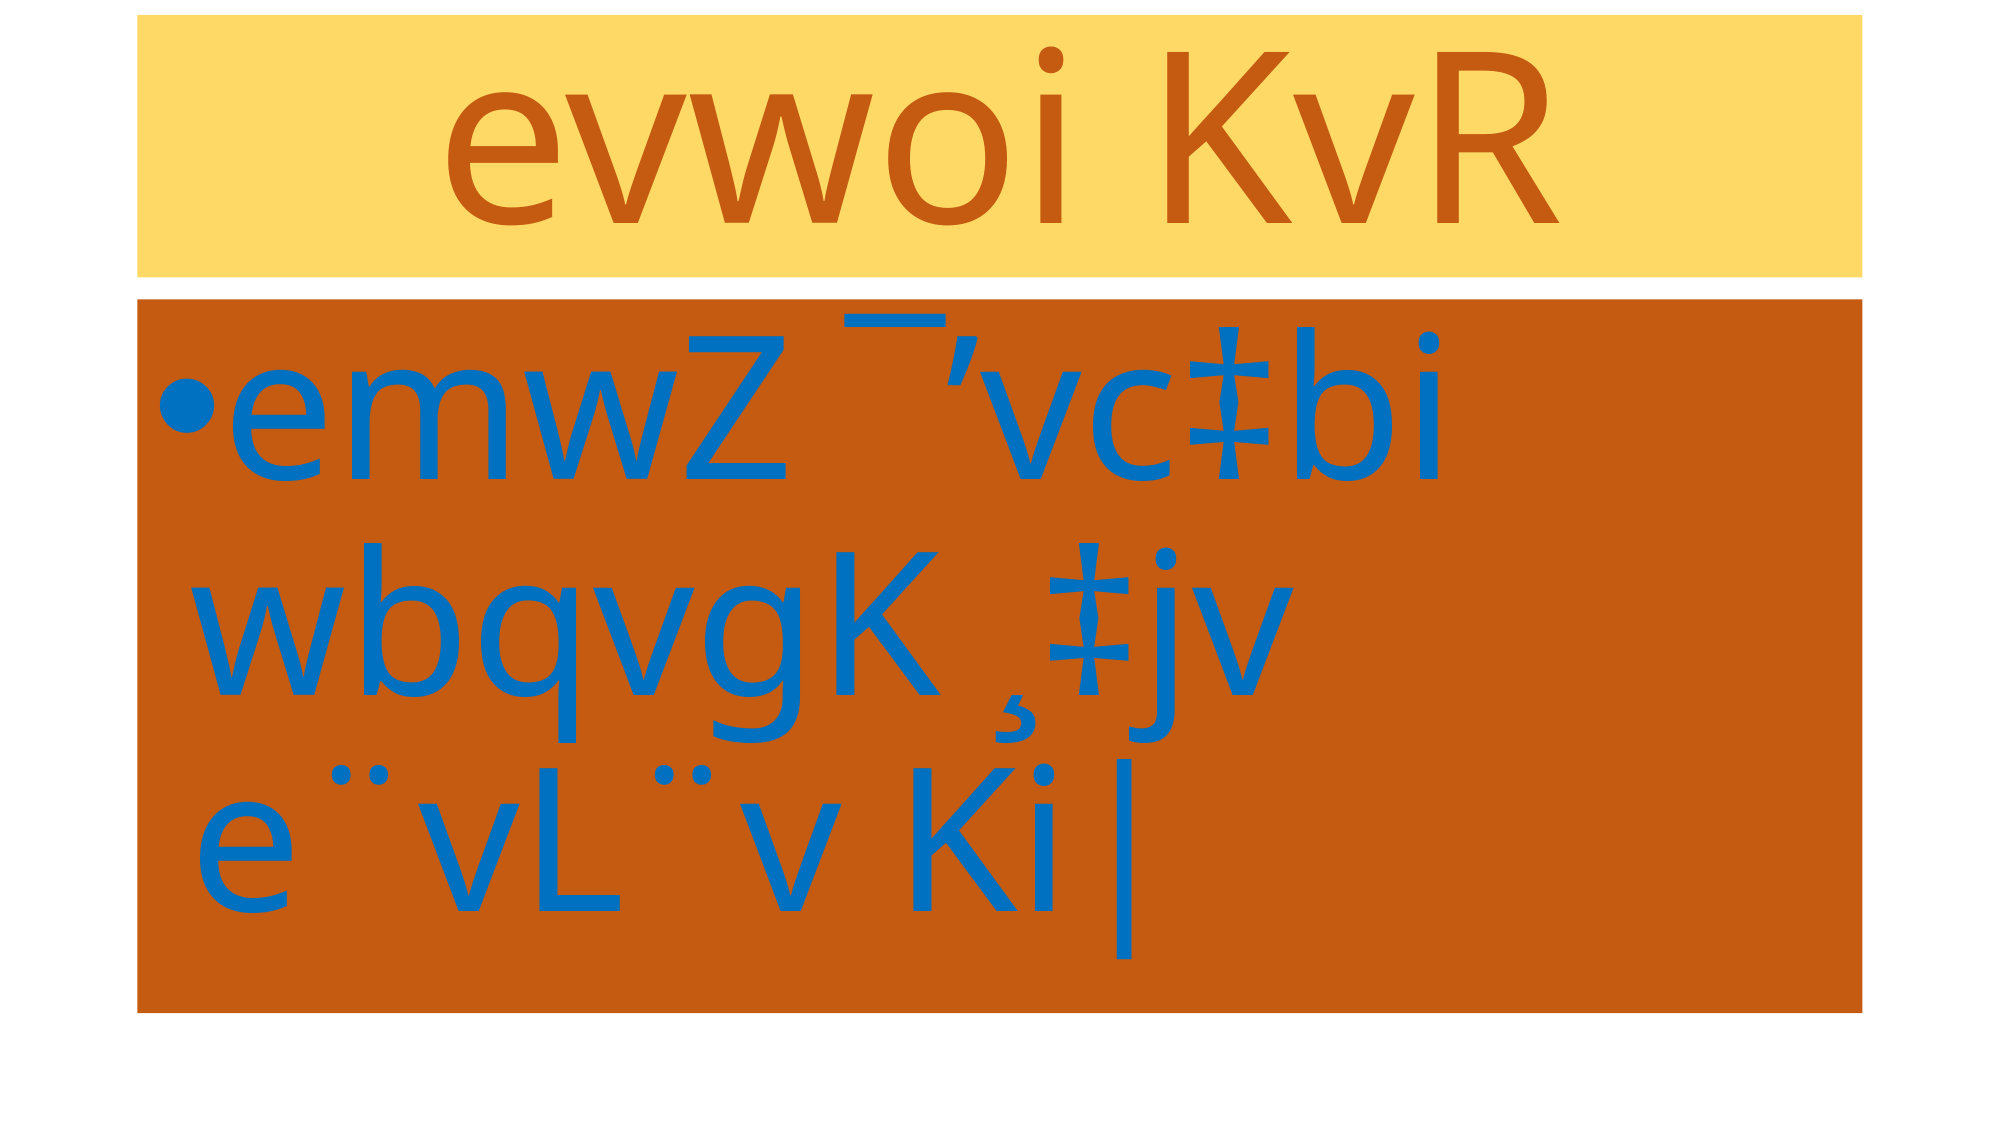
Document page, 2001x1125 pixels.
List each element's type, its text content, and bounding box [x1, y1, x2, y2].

title evwoi KvR [137, 14, 1863, 278]
list emwZ ¯’vc‡bi wbqvgK ¸‡jv e¨vL¨v Ki| [137, 299, 1863, 1014]
